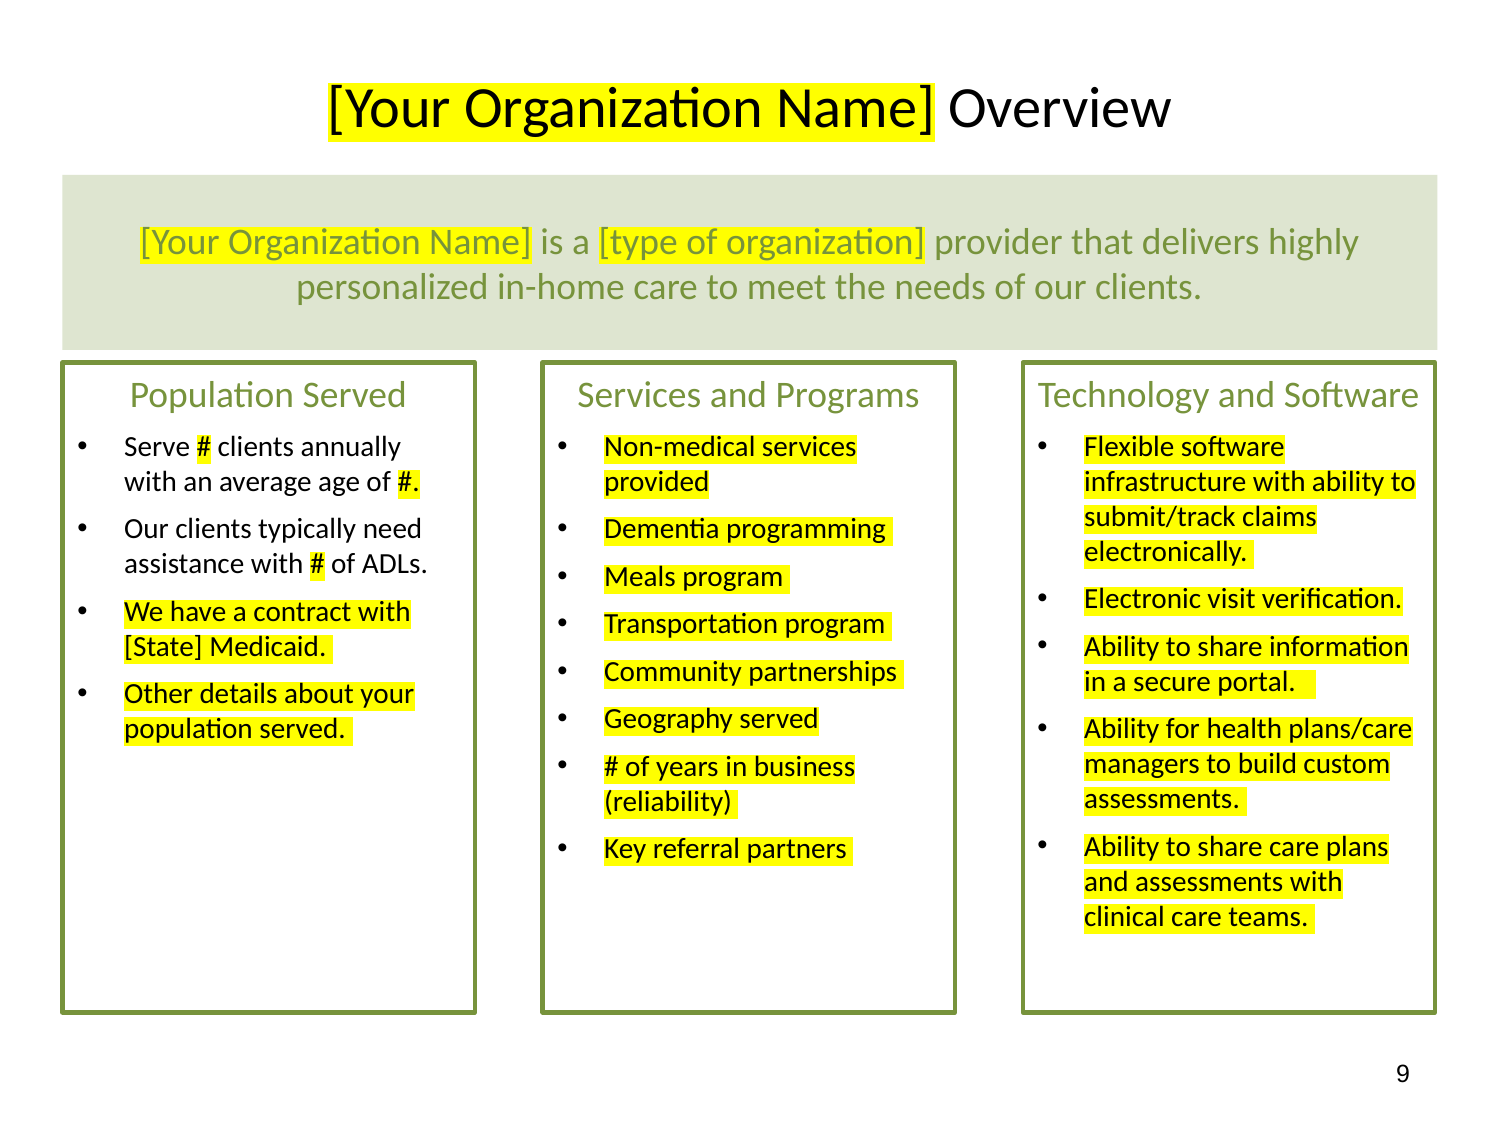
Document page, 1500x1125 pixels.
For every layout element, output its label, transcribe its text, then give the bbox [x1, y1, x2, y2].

text_box Services and Programs Non-medical services provided Dementia programming Meals program Transportation program Community partnerships Geography served # of years in business (reliability) Key referral partners [540, 360, 957, 1015]
text_box [Your Organization Name] is a [type of organization] provider that delivers highly personalized in-home care to meet the needs of our clients. [60, 173, 1439, 352]
text_box Population Served Serve # clients annually with an average age of #. Our clients typically need assistance with # of ADLs. We have a contract with [State] Medicaid. Other details about your population served. [60, 360, 477, 1015]
title [Your Organization Name] Overview [75, 45, 1425, 163]
text_box Technology and Software Flexible software infrastructure with ability to submit/track claims electronically. Electronic visit verification. Ability to share information in a secure portal. Ability for health plans/care managers to build custom assessments. Ability to share care plans and assessments with clinical care teams. [1021, 360, 1437, 1015]
slide_number 9 [1074, 1042, 1425, 1103]
